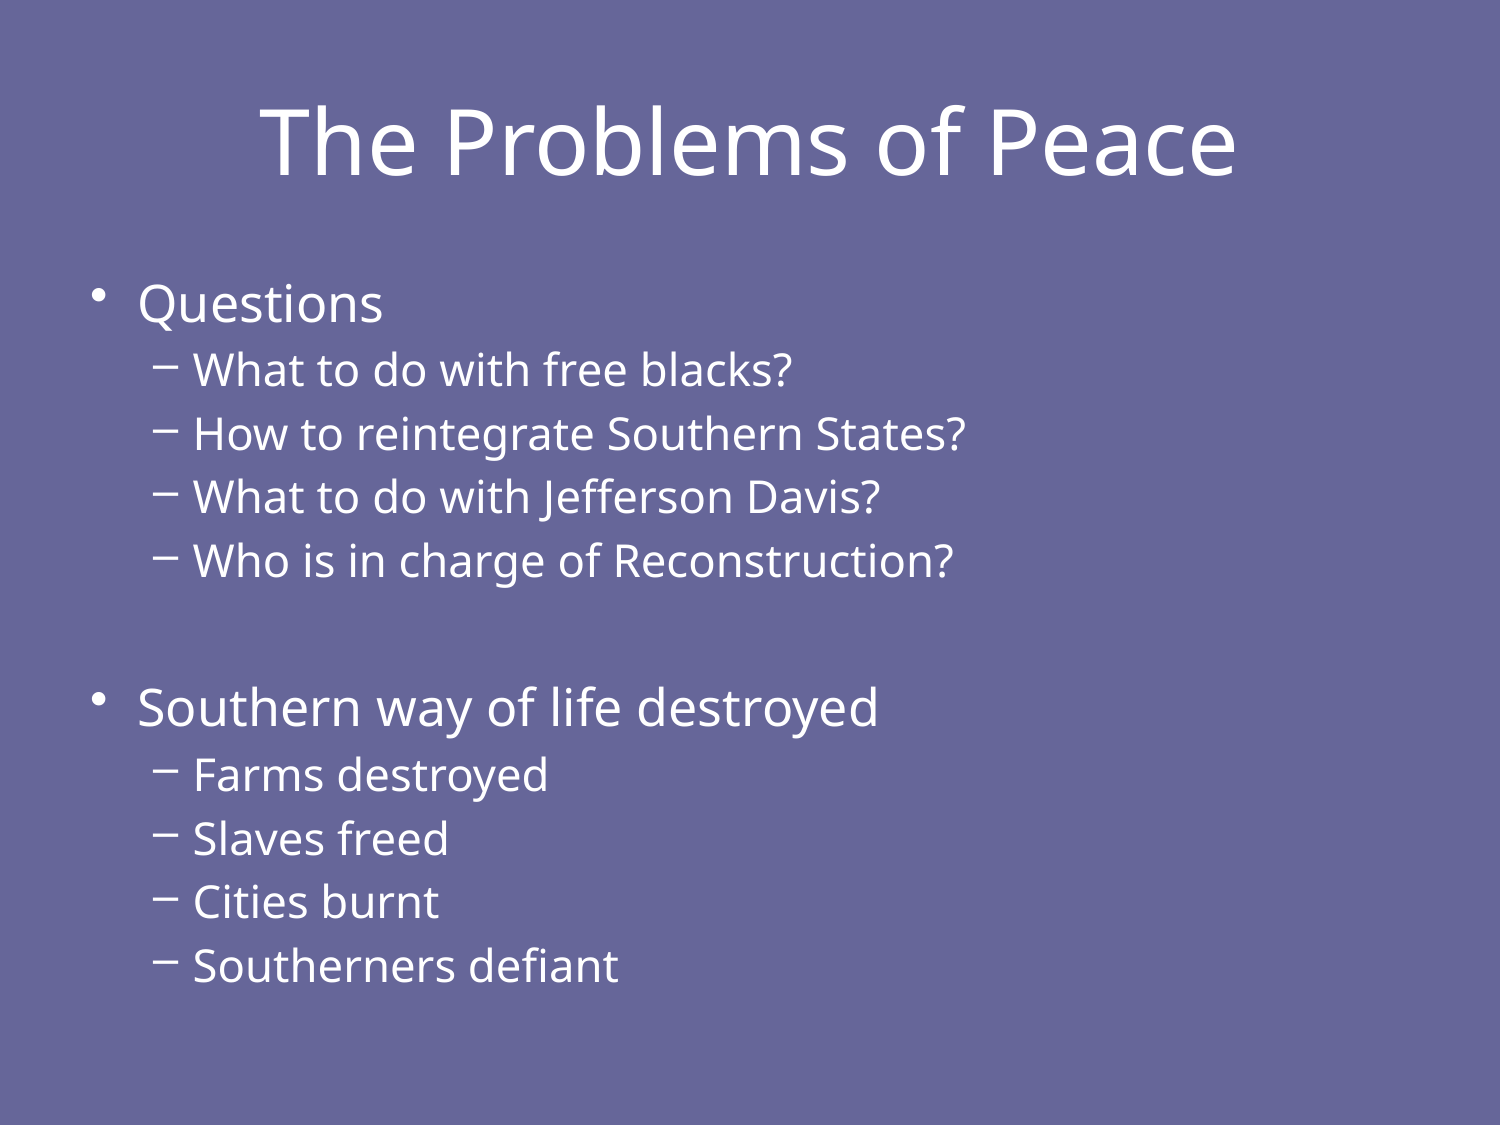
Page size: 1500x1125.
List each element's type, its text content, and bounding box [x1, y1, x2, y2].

title The Problems of Peace [75, 45, 1425, 233]
list Questions What to do with free blacks? How to reintegrate Southern States? What to do with Jefferson Davis? Who is in charge of Reconstruction? Southern way of life destroyed Farms destroyed Slaves freed Cities burnt Southerners defiant [75, 262, 1425, 1005]
